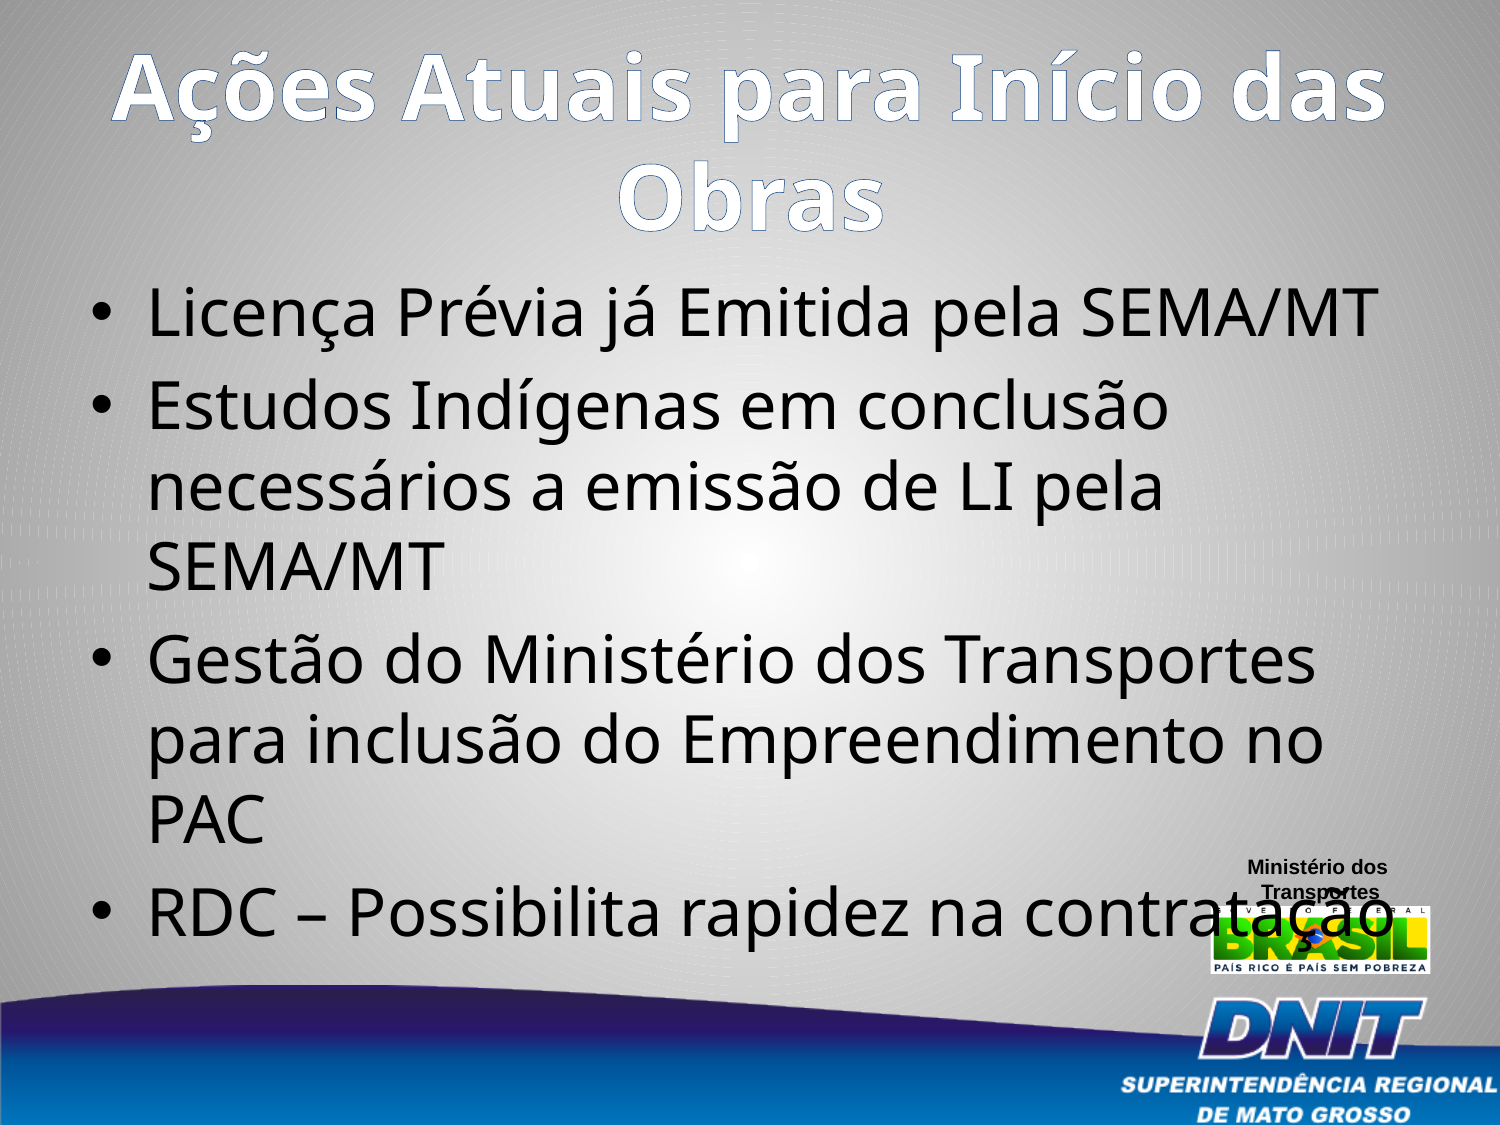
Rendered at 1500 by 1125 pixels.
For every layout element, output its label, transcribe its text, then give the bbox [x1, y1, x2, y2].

title Ações Atuais para Início das Obras [75, 45, 1425, 233]
picture [1425, 906, 1431, 974]
picture [0, 985, 1500, 1125]
list Licença Prévia já Emitida pela SEMA/MT Estudos Indígenas em conclusão necessários a emissão de LI pela SEMA/MT Gestão do Ministério dos Transportes para inclusão do Empreendimento no PAC RDC – Possibilita rapidez na contratação [75, 262, 1425, 1005]
